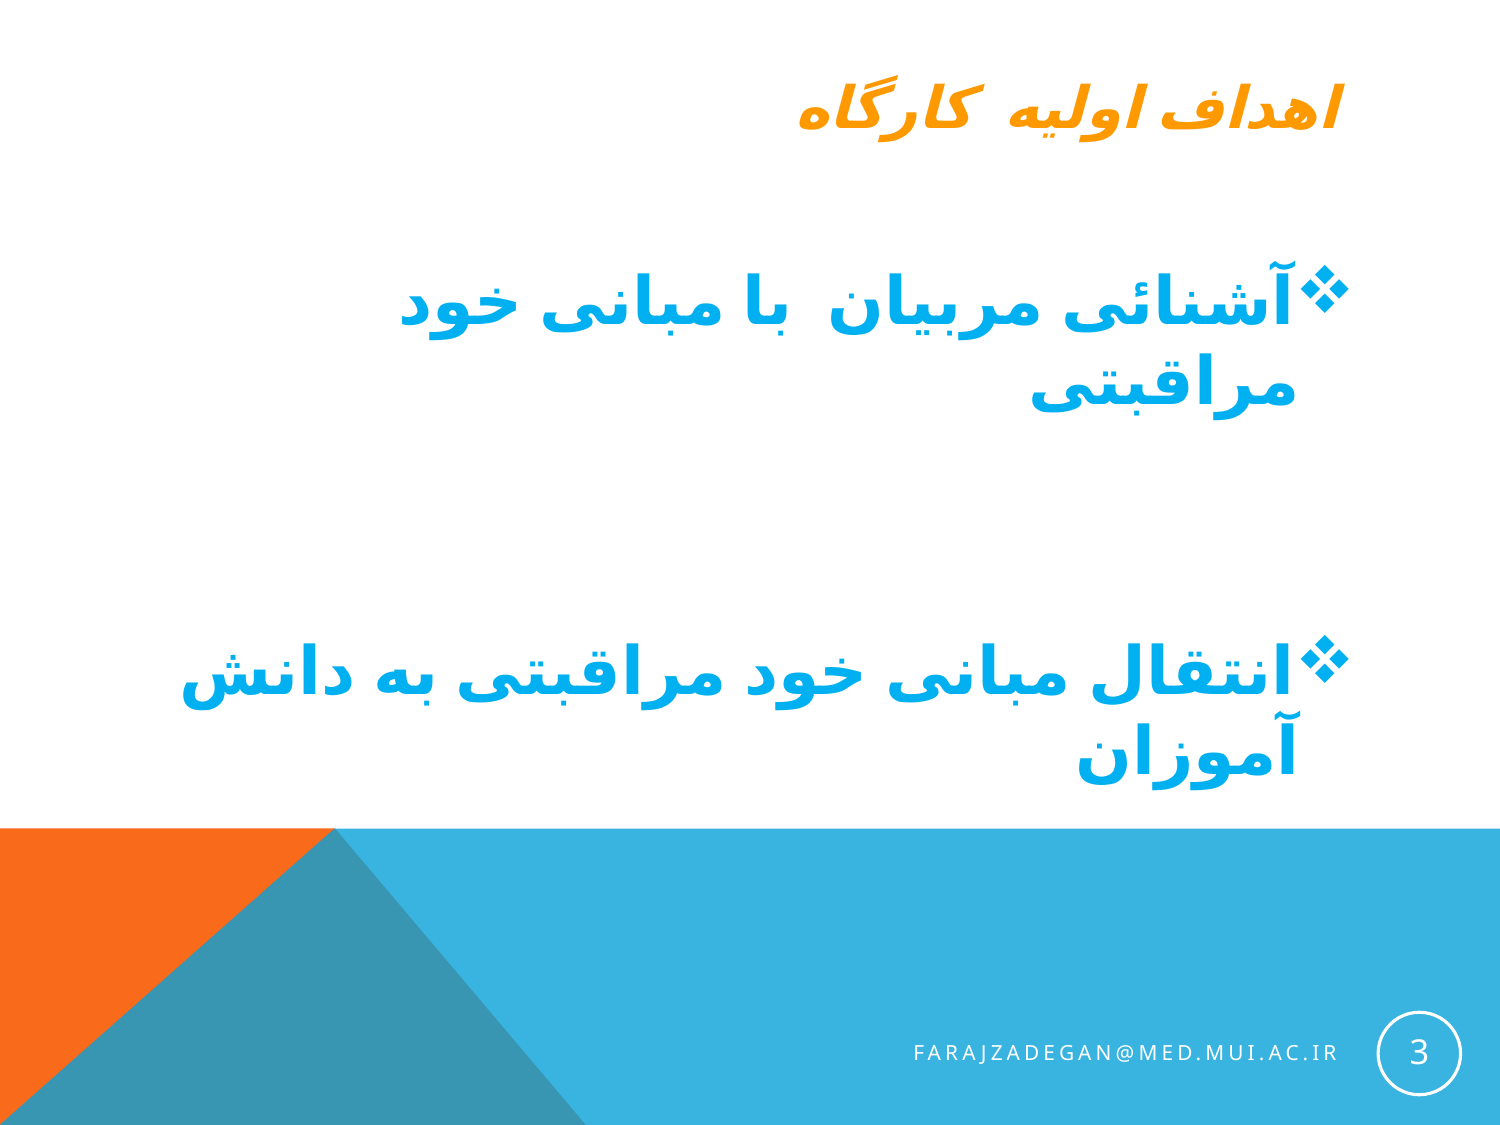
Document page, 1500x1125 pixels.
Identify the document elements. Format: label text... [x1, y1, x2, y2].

slide_number 3 [1376, 1010, 1463, 1097]
footer farajzadegan@med.mui.ac.ir [577, 1031, 1352, 1076]
title اهداف اولیه کارگاه [135, 60, 1369, 150]
list آشنائی مربیان با مبانی خود مراقبتی انتقال مبانی خود مراقبتی به دانش آموزان [137, 249, 1372, 838]
